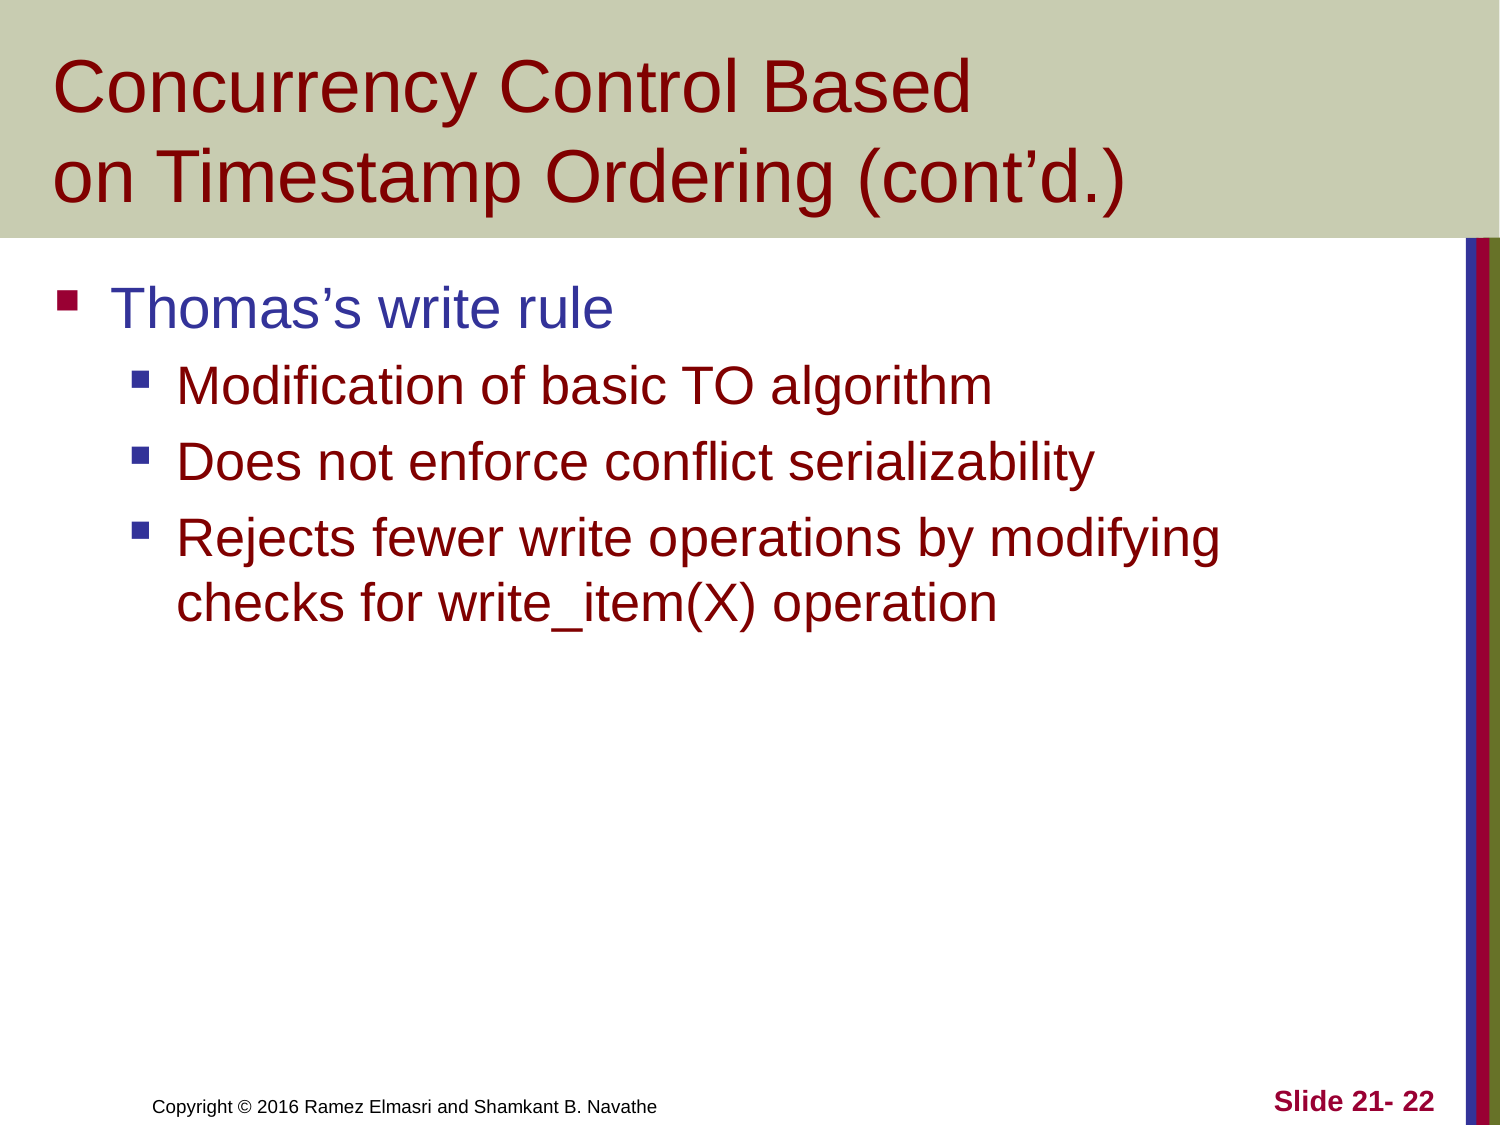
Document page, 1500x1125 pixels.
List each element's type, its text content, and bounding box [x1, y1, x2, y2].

list Thomas’s write rule Modification of basic TO algorithm Does not enforce conflict serializability Rejects fewer write operations by modifying checks for write_item(X) operation [39, 262, 1400, 1013]
title Concurrency Control Based on Timestamp Ordering (cont’d.) [37, 49, 1288, 225]
slide_number Slide 21- 22 [1137, 1049, 1451, 1125]
